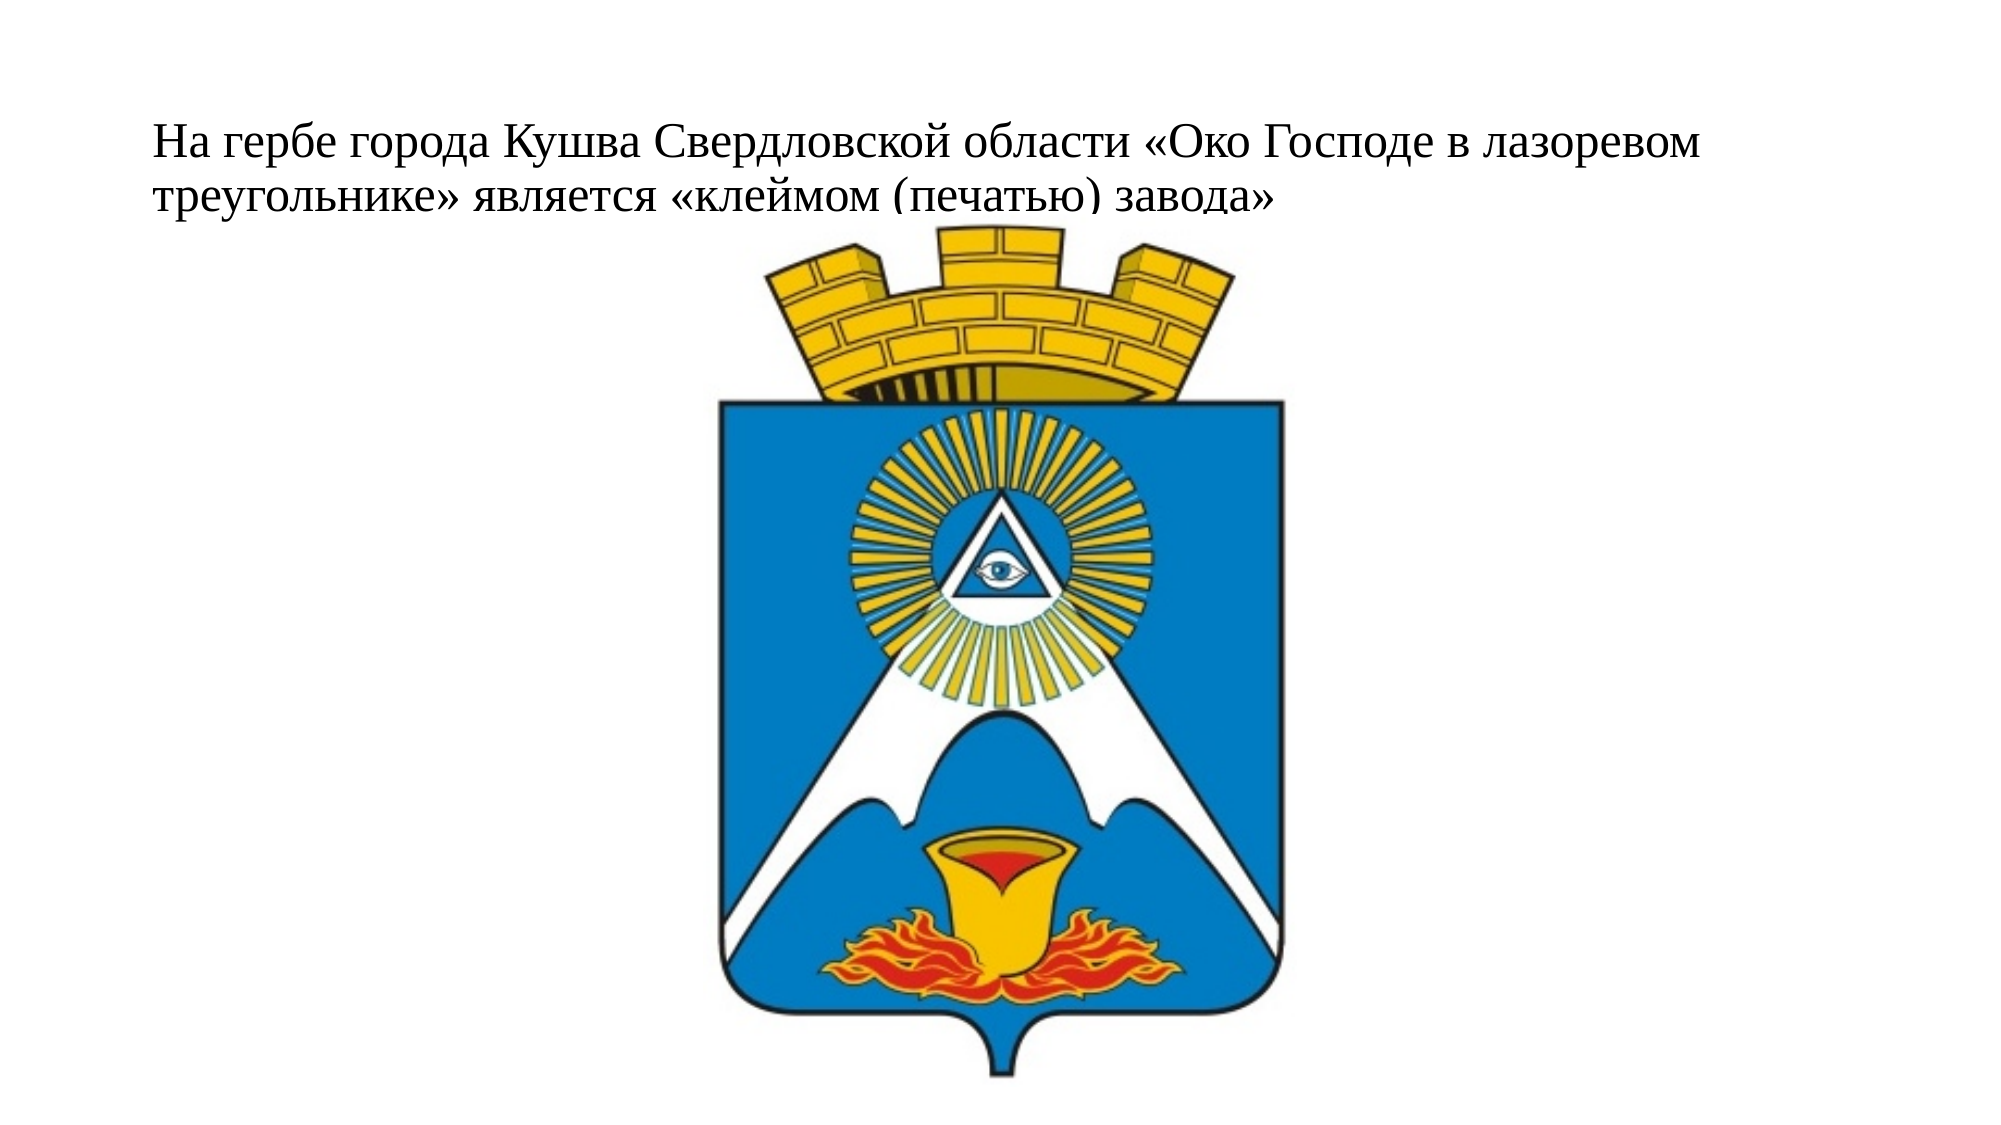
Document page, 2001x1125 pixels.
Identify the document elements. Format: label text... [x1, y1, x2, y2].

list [703, 214, 1297, 1087]
title На гербе города Кушва Свердловской области «Око Господе в лазоревом треугольнике» является «клеймом (печатью) завода» [137, 59, 1863, 278]
